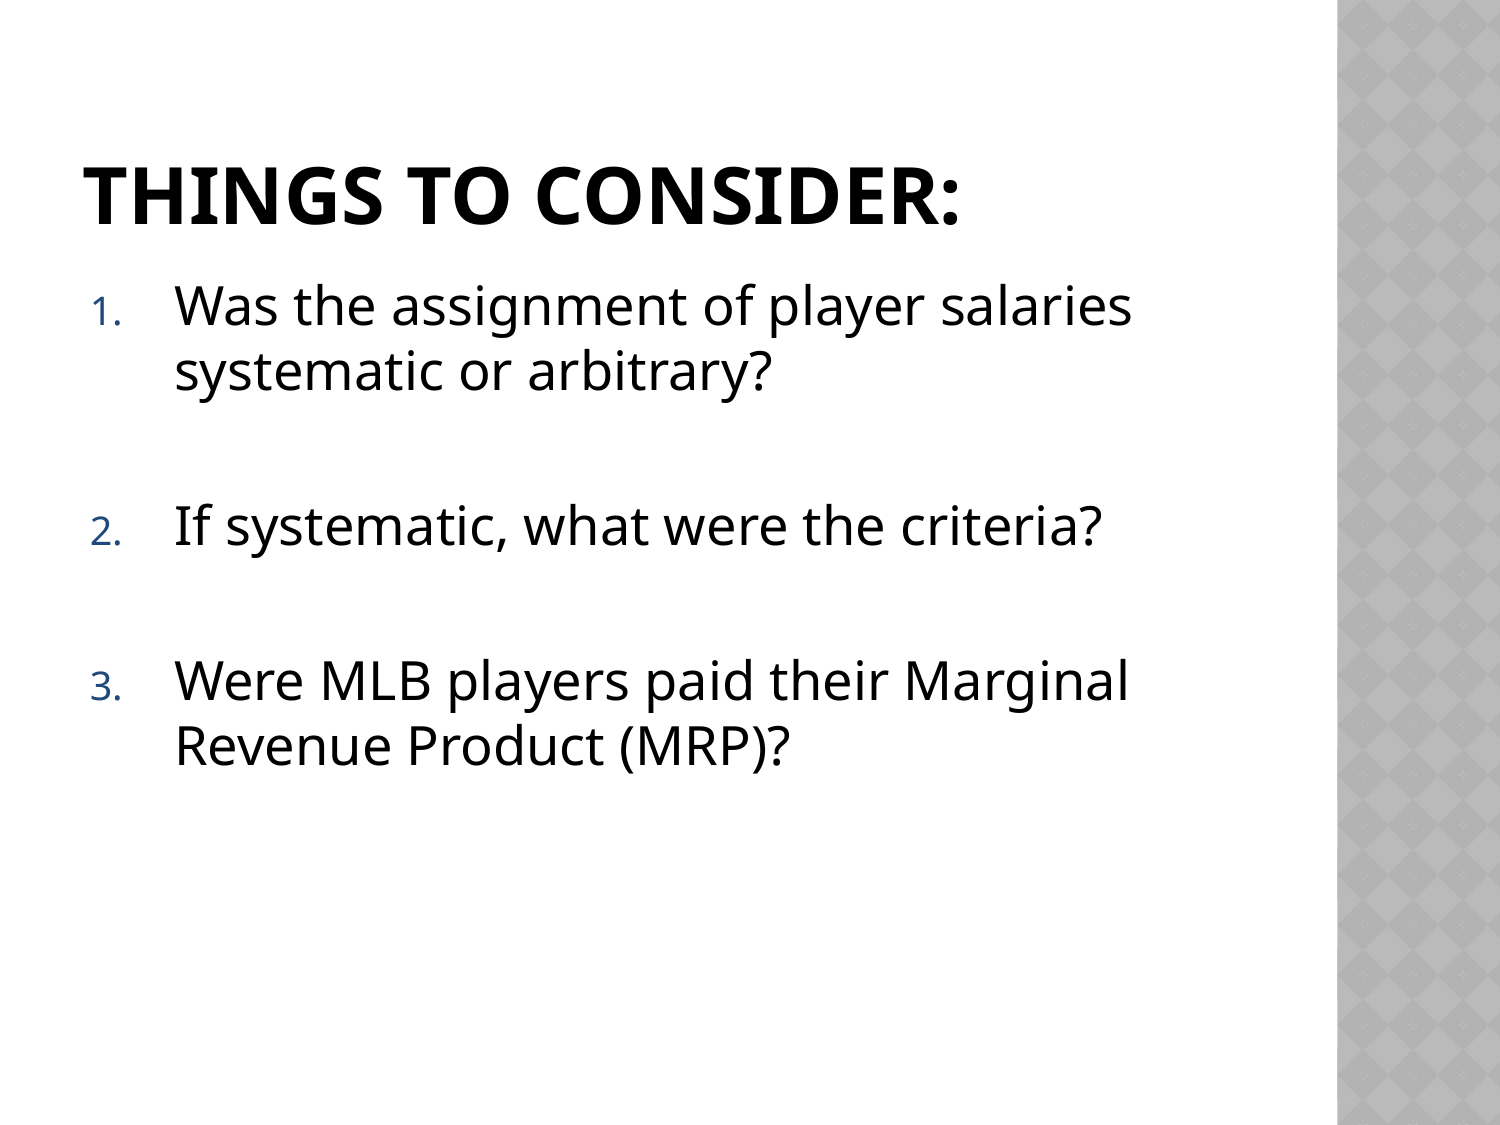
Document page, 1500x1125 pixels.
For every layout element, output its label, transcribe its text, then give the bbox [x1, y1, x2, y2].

list Was the assignment of player salaries systematic or arbitrary? If systematic, what were the criteria? Were MLB players paid their Marginal Revenue Product (MRP)? [75, 264, 1263, 1059]
title Things to Consider: [75, 52, 1263, 240]
